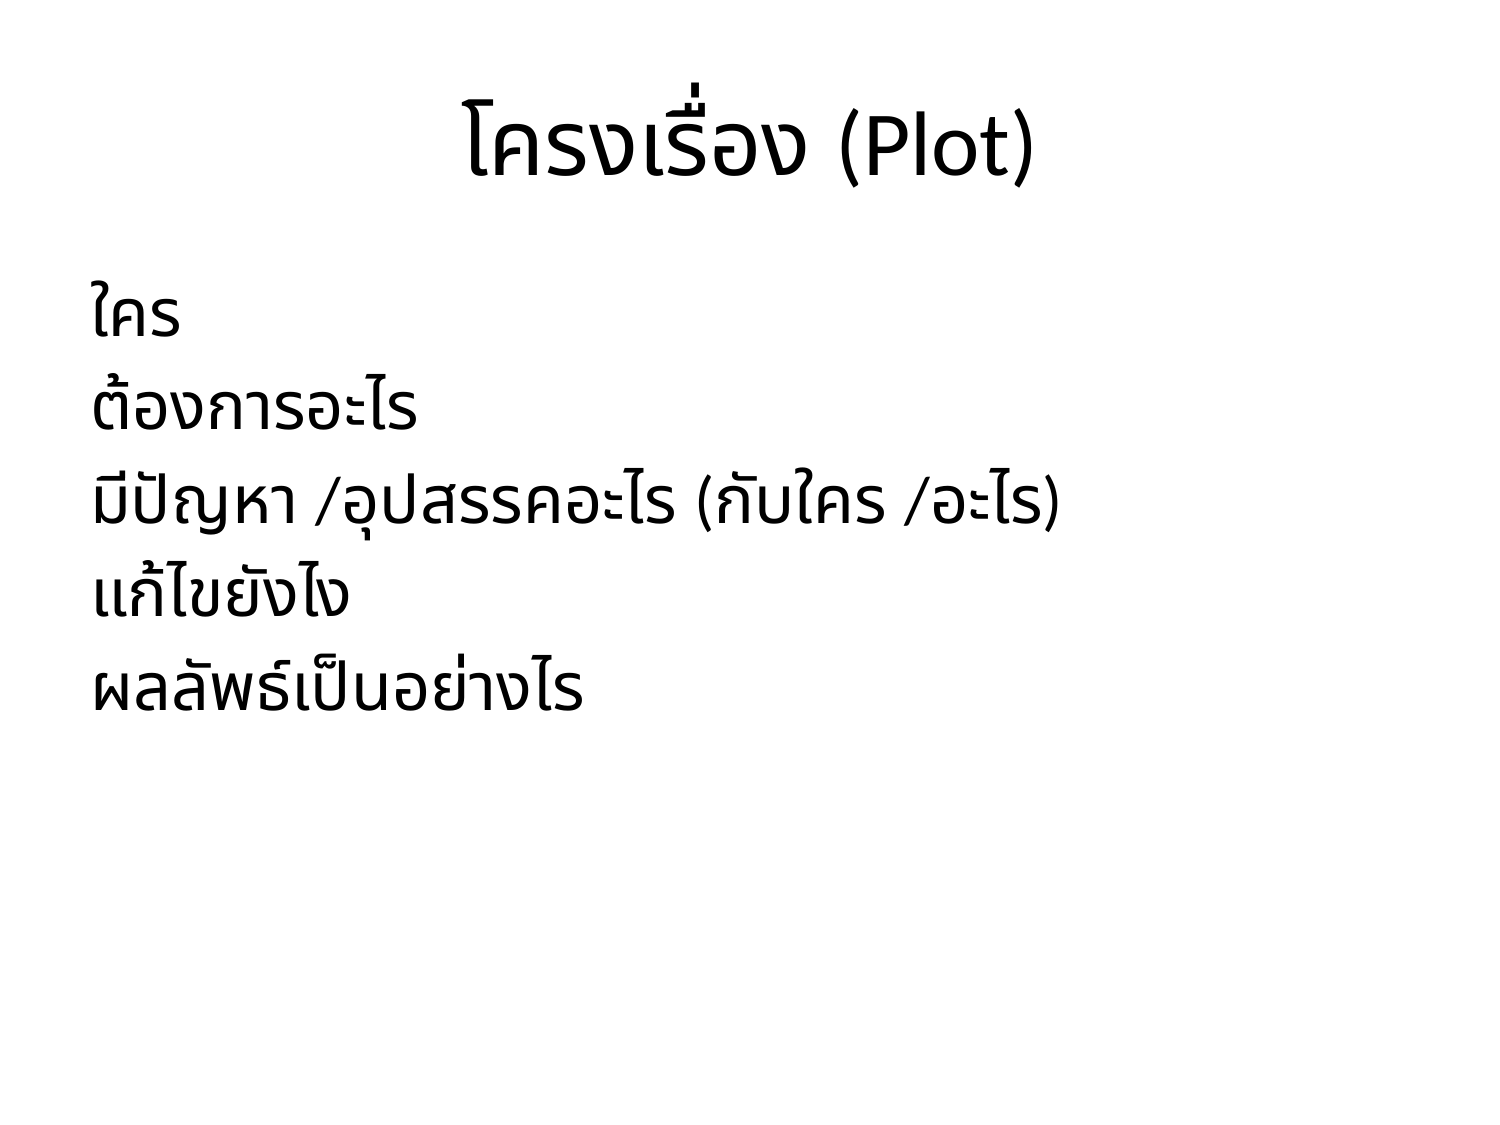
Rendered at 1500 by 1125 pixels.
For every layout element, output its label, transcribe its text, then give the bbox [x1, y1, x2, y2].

list ใคร ต้องการอะไร มีปัญหา /อุปสรรคอะไร (กับใคร /อะไร) แก้ไขยังไง ผลลัพธ์เป็นอย่างไร [75, 262, 1425, 1005]
title โครงเรื่อง (Plot) [75, 45, 1425, 233]
